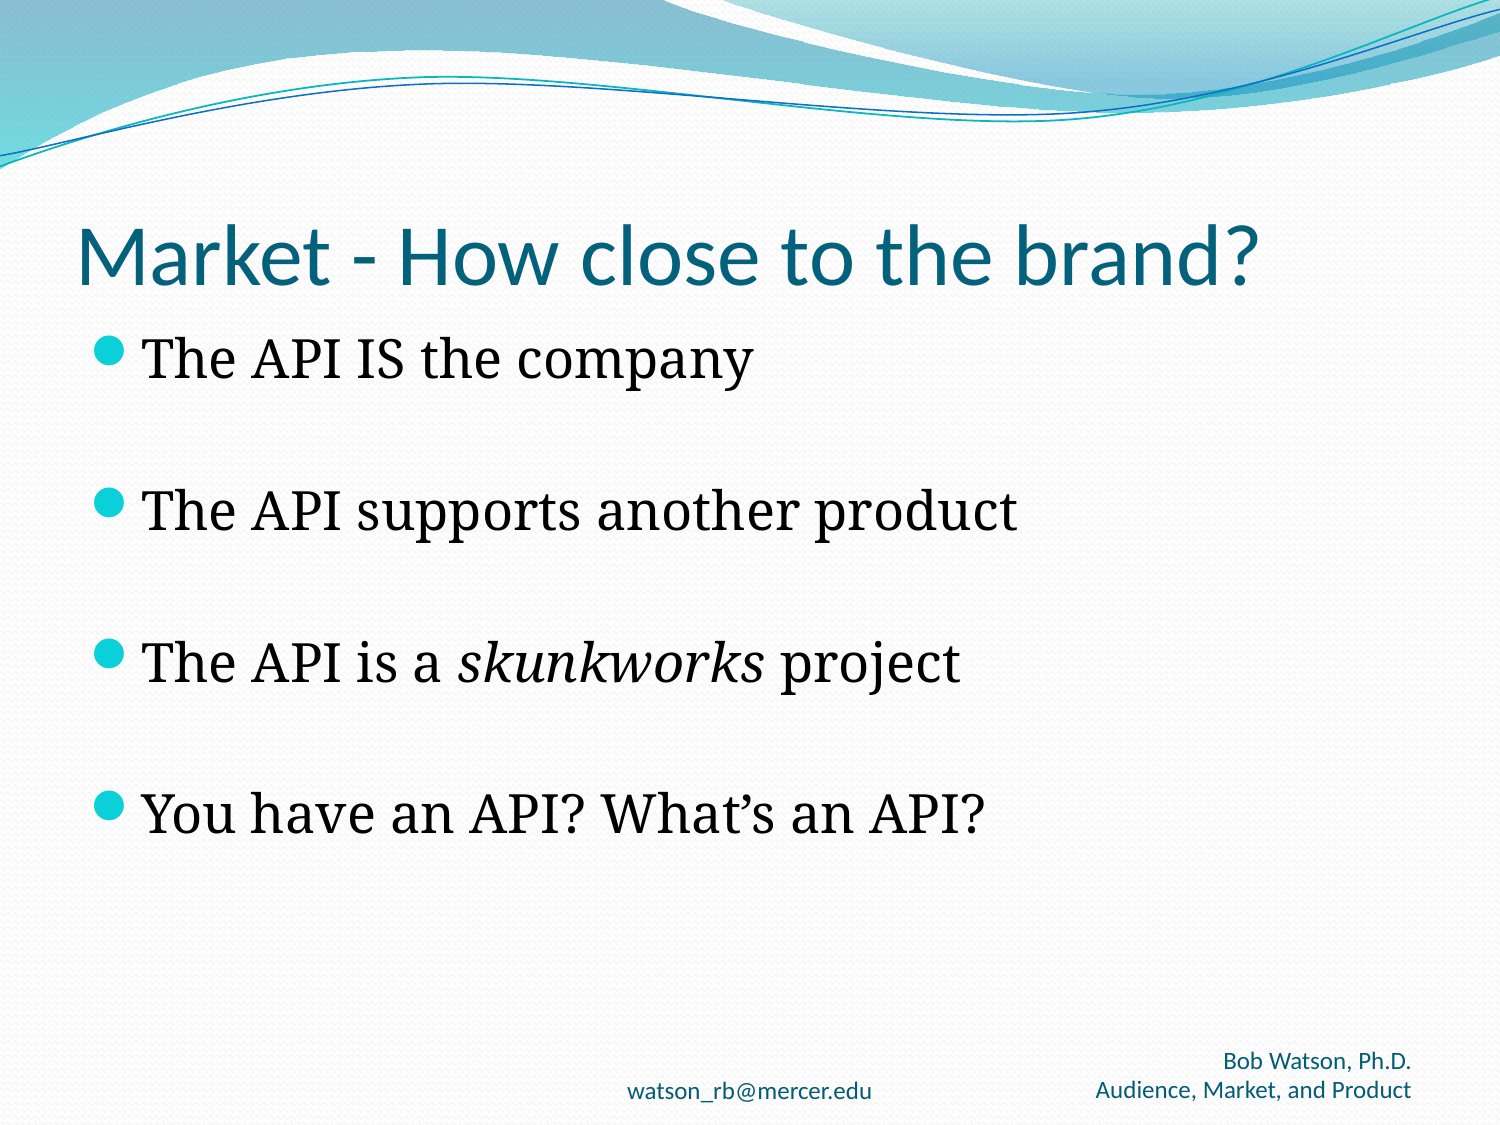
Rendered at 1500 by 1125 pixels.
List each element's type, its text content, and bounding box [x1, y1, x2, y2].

title Market - How close to the brand? [75, 115, 1425, 303]
list The API IS the company The API supports another product The API is a skunkworks project You have an API? What’s an API? [75, 317, 1425, 1038]
